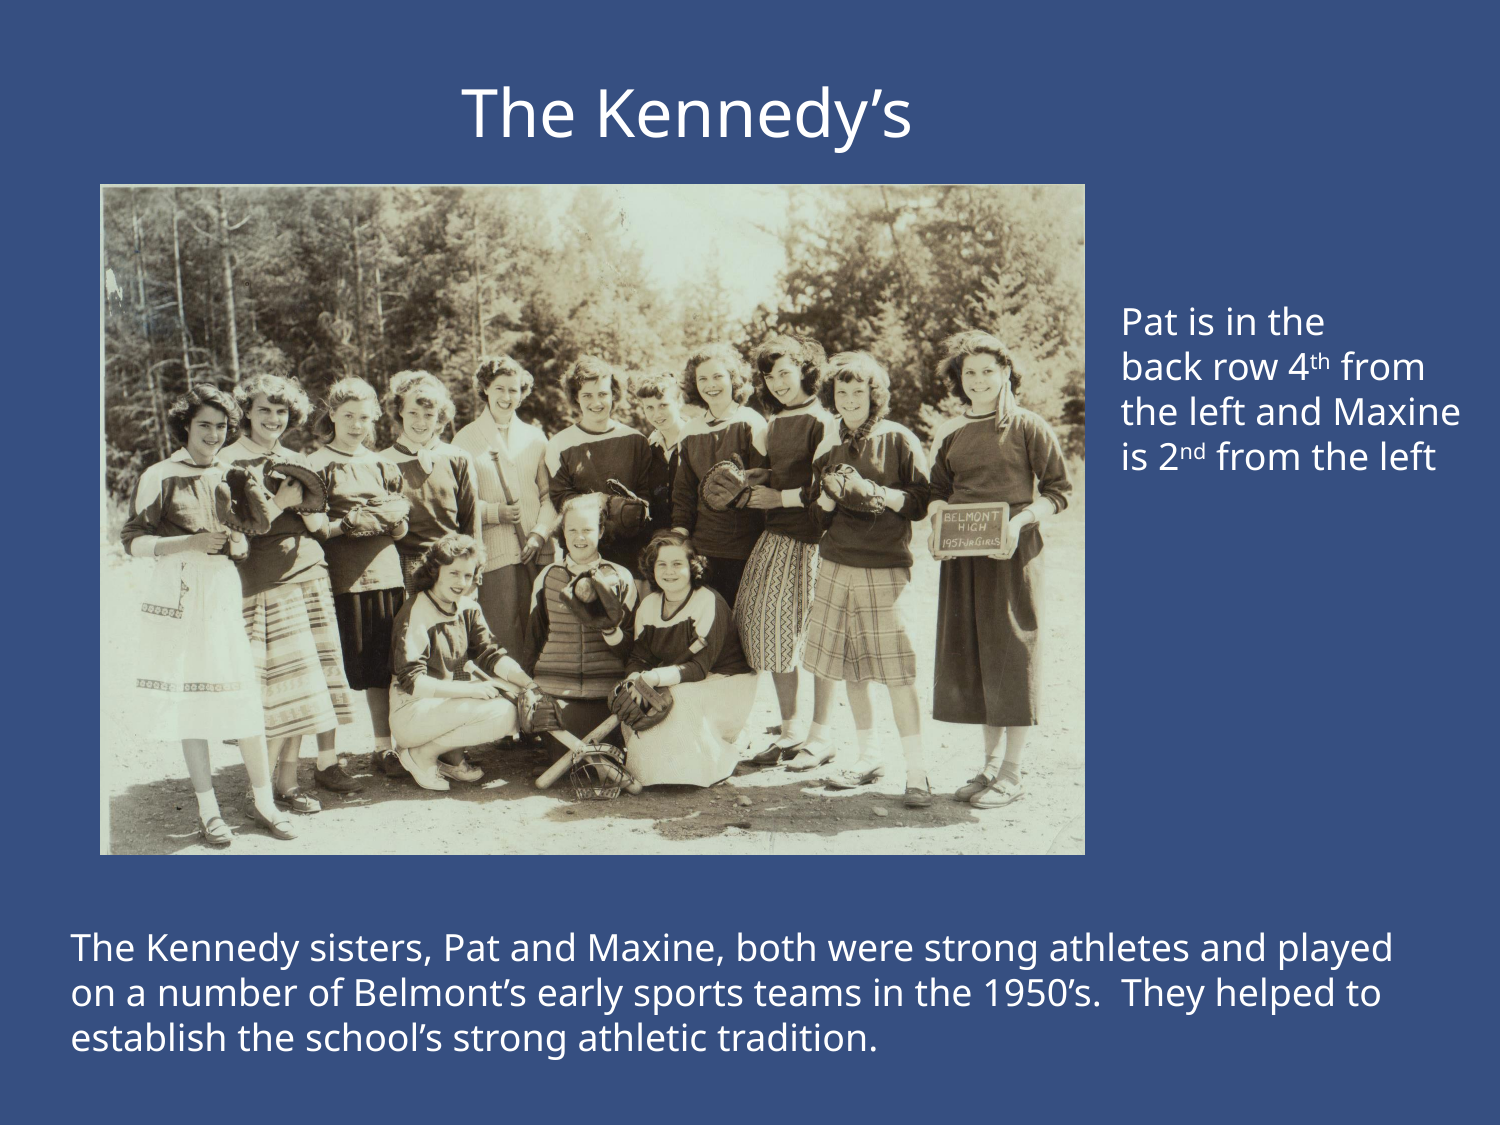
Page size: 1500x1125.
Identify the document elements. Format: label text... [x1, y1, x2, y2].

text_box The Kennedy sisters, Pat and Maxine, both were strong athletes and played on a number of Belmont’s early sports teams in the 1950’s. They helped to establish the school’s strong athletic tradition. [55, 916, 1421, 1067]
text_box Pat is in the back row 4th from the left and Maxine is 2nd from the left [1105, 290, 1477, 486]
text_box The Kennedy’s [446, 63, 929, 159]
picture [99, 184, 1085, 855]
